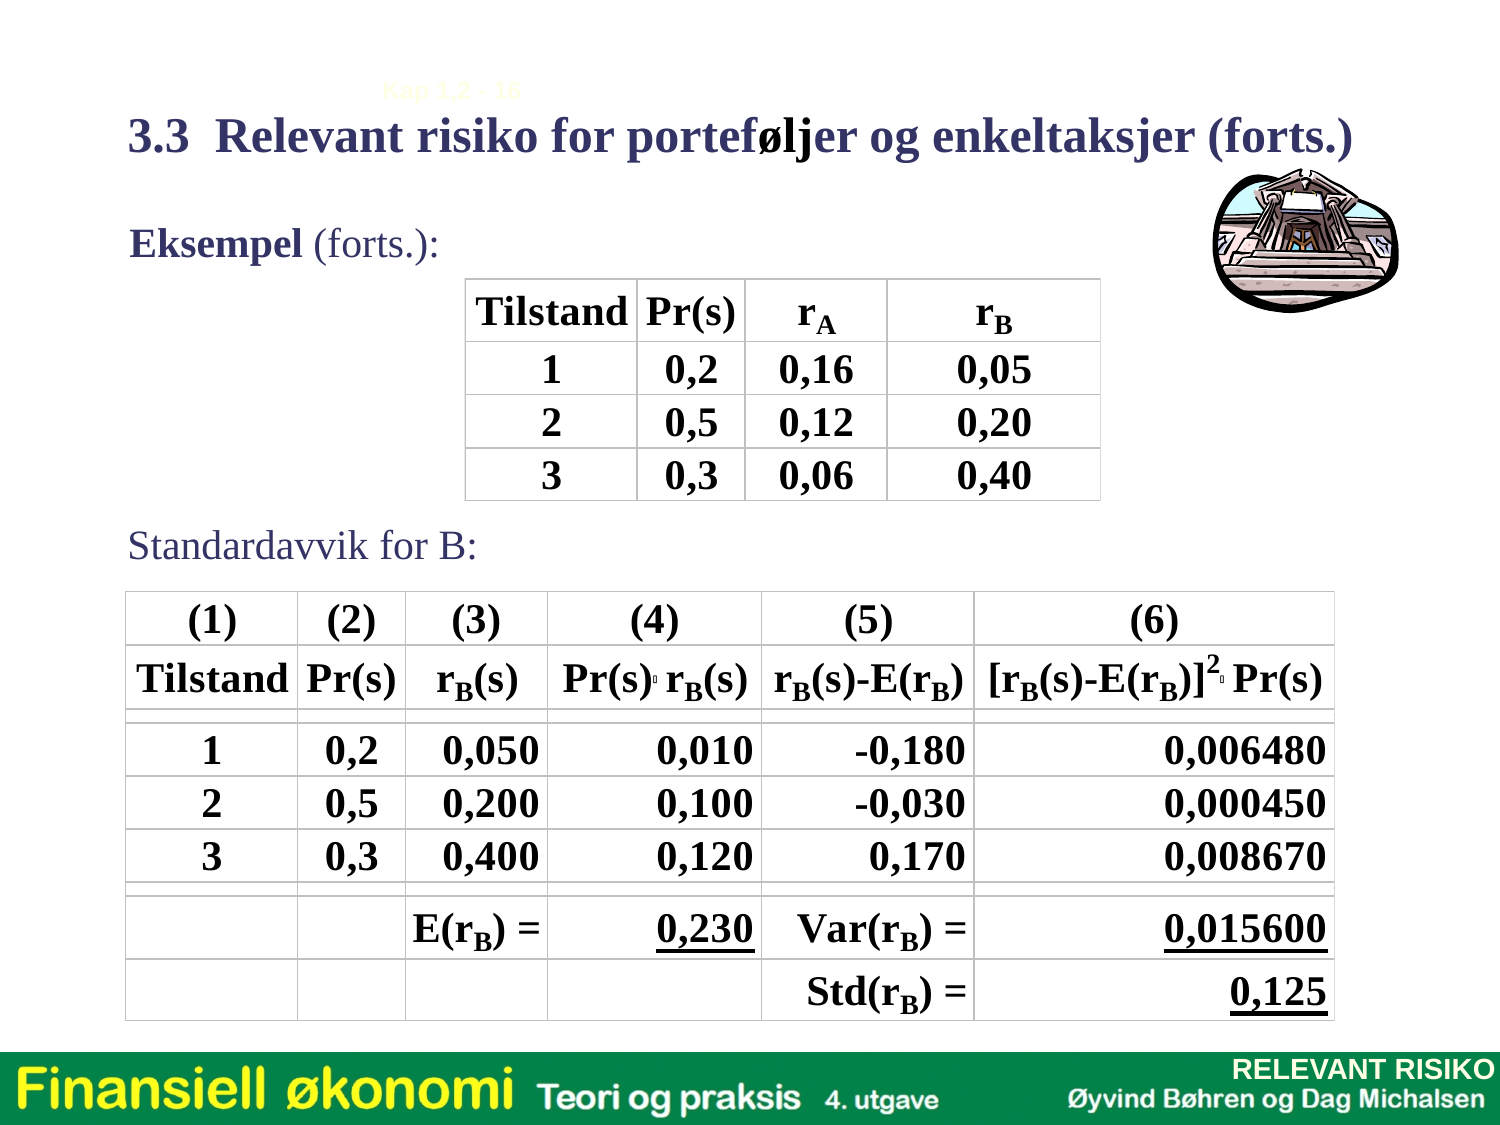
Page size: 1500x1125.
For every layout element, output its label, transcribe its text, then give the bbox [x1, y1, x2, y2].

picture [1212, 167, 1401, 315]
text_box 3.3 Relevant risiko for porteføljer og enkeltaksjer (forts.) [112, 101, 1400, 202]
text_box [464, 278, 1103, 502]
text_box Standardavvik for B: [112, 515, 1300, 576]
picture [0, 1052, 1500, 1125]
text_box RELEVANT RISIKO [940, 1034, 1500, 1095]
text_box Eksempel (forts.): [114, 214, 1207, 274]
picture [124, 590, 1337, 1023]
